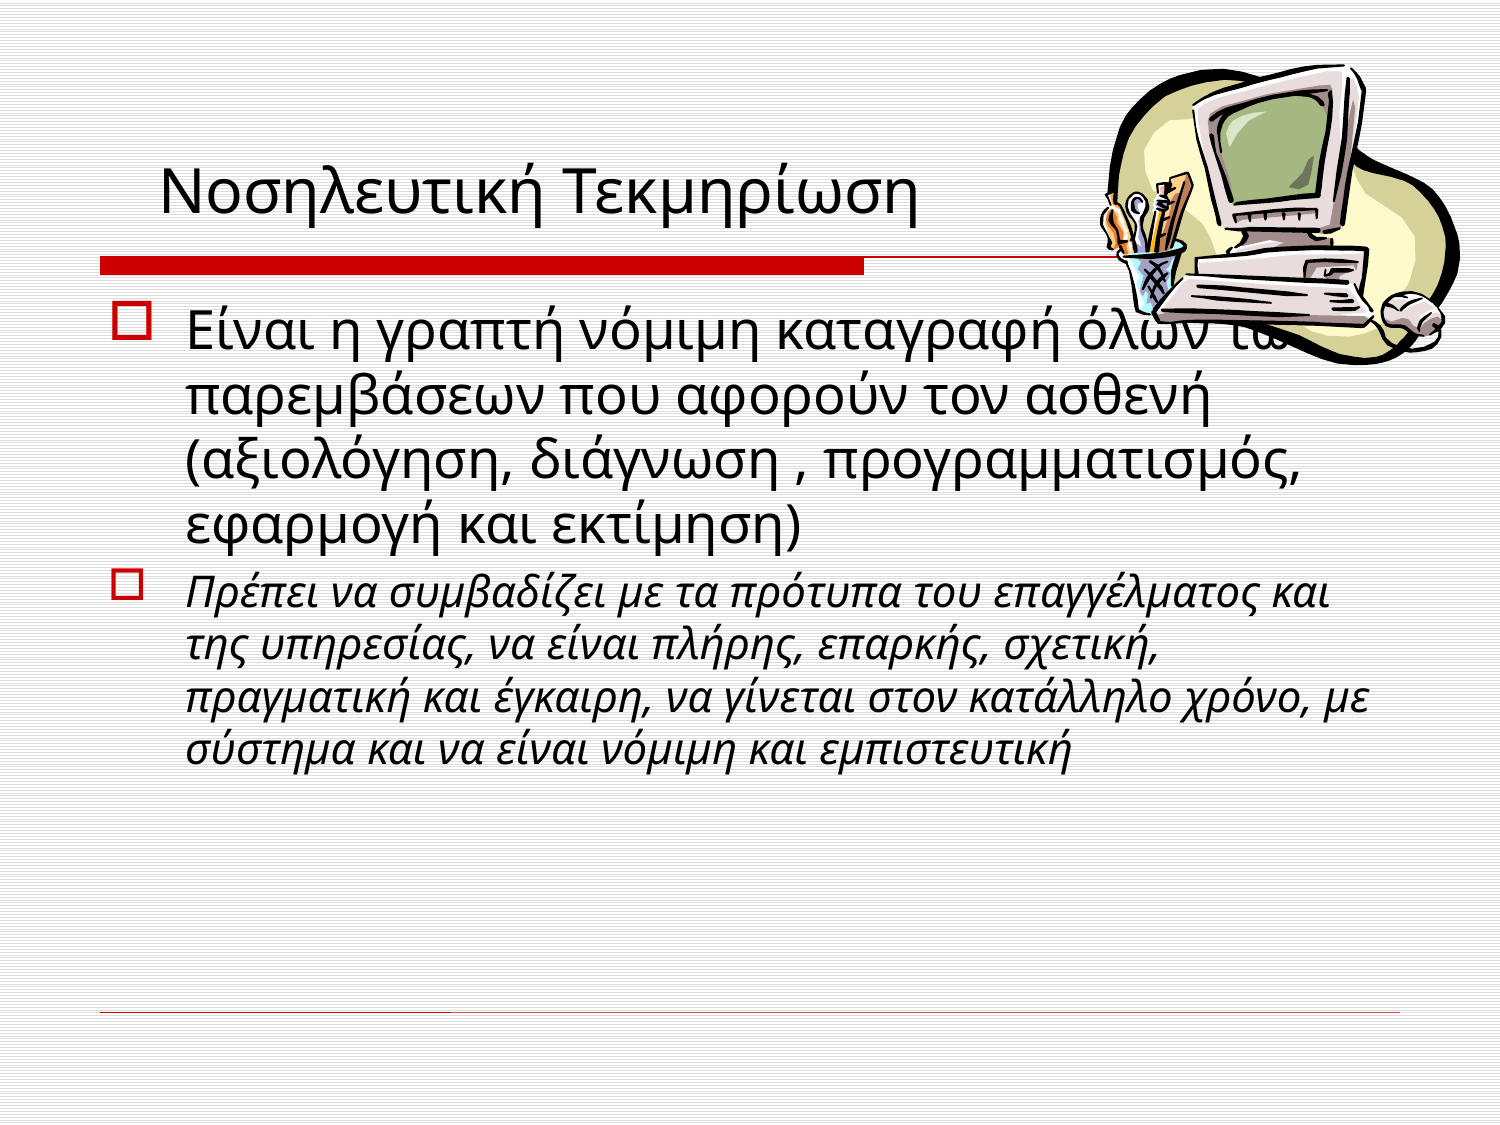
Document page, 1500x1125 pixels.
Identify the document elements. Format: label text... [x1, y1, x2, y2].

picture [1099, 62, 1464, 369]
list Είναι η γραπτή νόμιμη καταγραφή όλων των παρεμβάσεων που αφορούν τον ασθενή (αξιολόγηση, διάγνωση , προγραμματισμός, εφαρμογή και εκτίμηση) Πρέπει να συμβαδίζει με τα πρότυπα του επαγγέλματος και της υπηρεσίας, να είναι πλήρης, επαρκής, σχετική, πραγματική και έγκαιρη, να γίνεται στον κατάλληλο χρόνο, με σύστημα και να είναι νόμιμη και εμπιστευτική [92, 287, 1406, 988]
title Νοσηλευτική Τεκμηρίωση [142, 65, 1095, 234]
